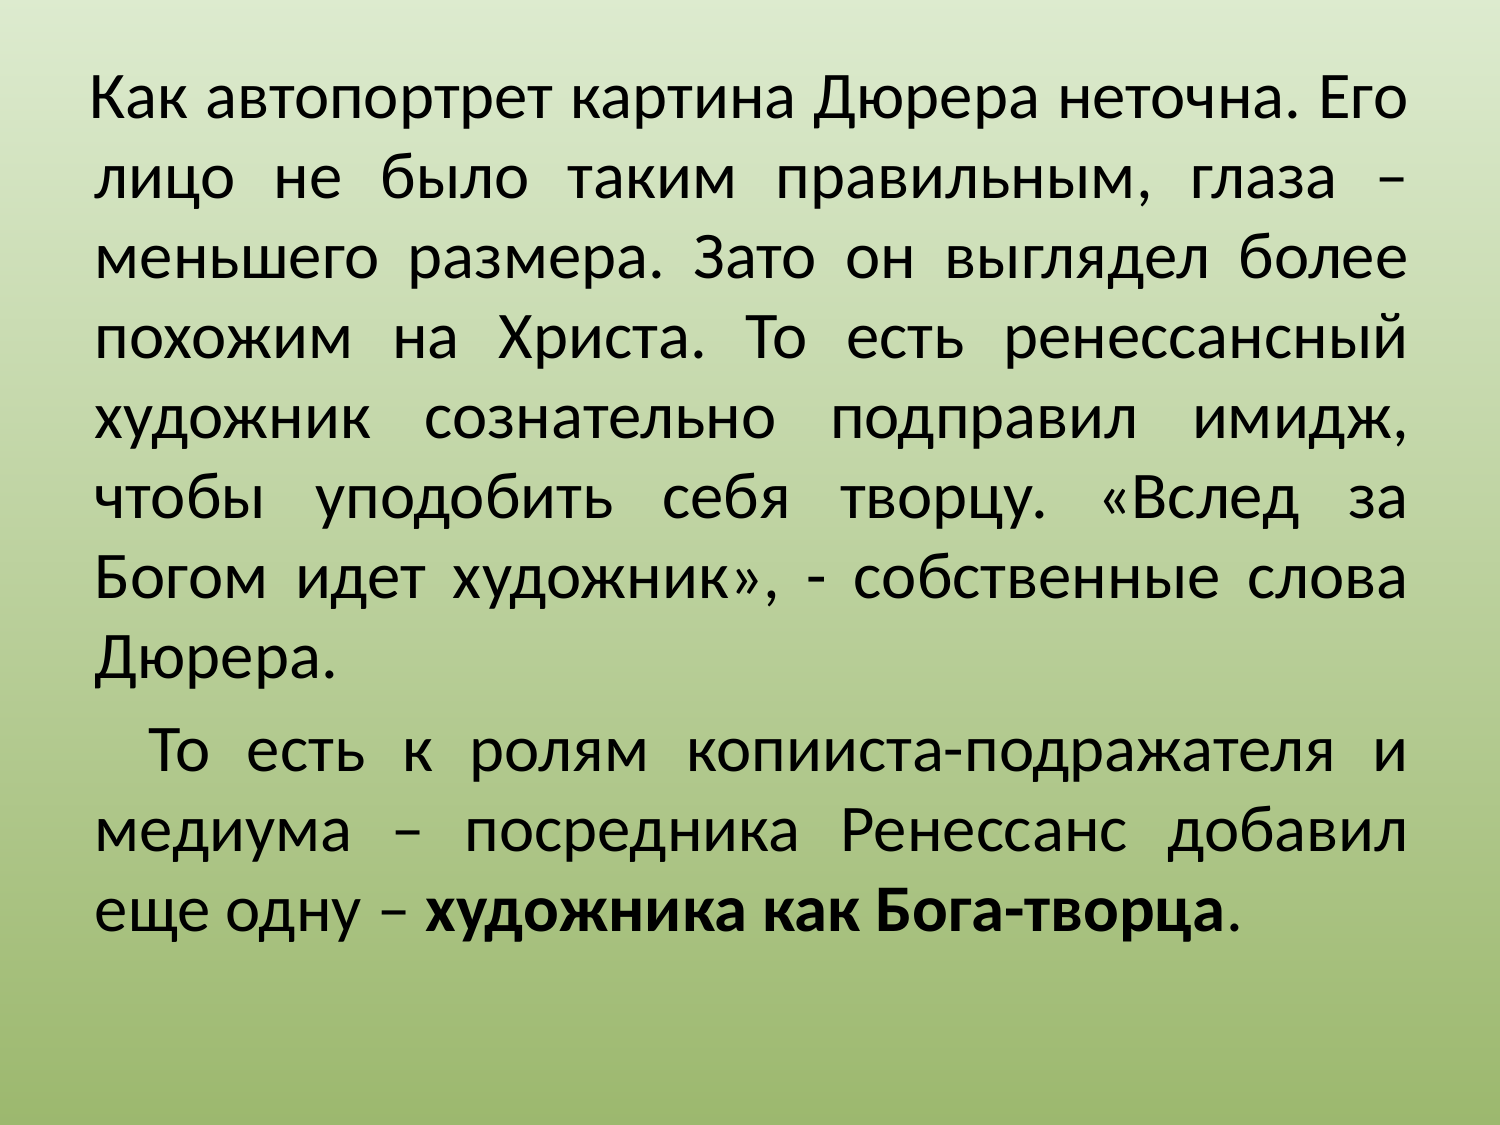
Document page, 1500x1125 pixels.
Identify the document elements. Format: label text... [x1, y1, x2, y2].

list Как автопортрет картина Дюрера неточна. Его лицо не было таким правильным, глаза – меньшего размера. Зато он выглядел более похожим на Христа. То есть ренессансный художник сознательно подправил имидж, чтобы уподобить себя творцу. «Вслед за Богом идет художник», - собственные слова Дюрера. То есть к ролям копииста-подражателя и медиума – посредника Ренессанс добавил еще одну – художника как Бога-творца. [23, 44, 1426, 1006]
